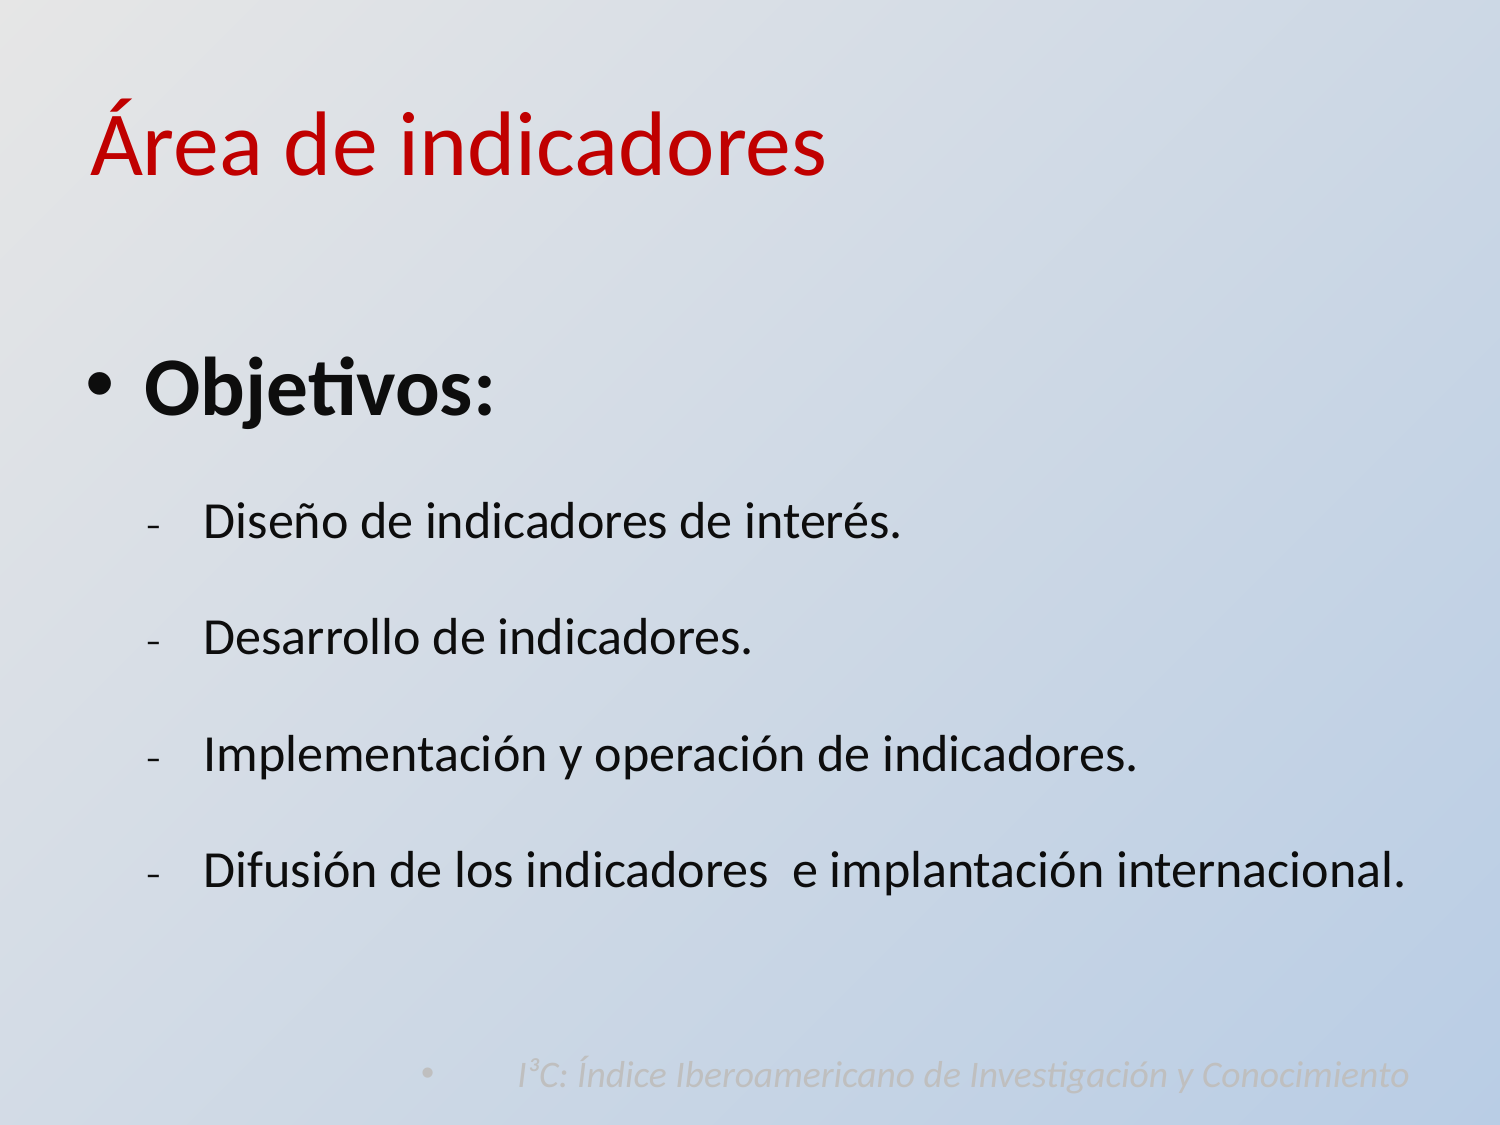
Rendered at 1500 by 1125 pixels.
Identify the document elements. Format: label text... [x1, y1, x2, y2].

list Objetivos: Diseño de indicadores de interés. Desarrollo de indicadores. Implementación y operación de indicadores. Difusión de los indicadores e implantación internacional. [41, 255, 1425, 965]
slide_number I³C: Índice Iberoamericano de Investigación y Conocimiento [88, 1042, 1425, 1103]
title Área de indicadores [75, 45, 1425, 233]
